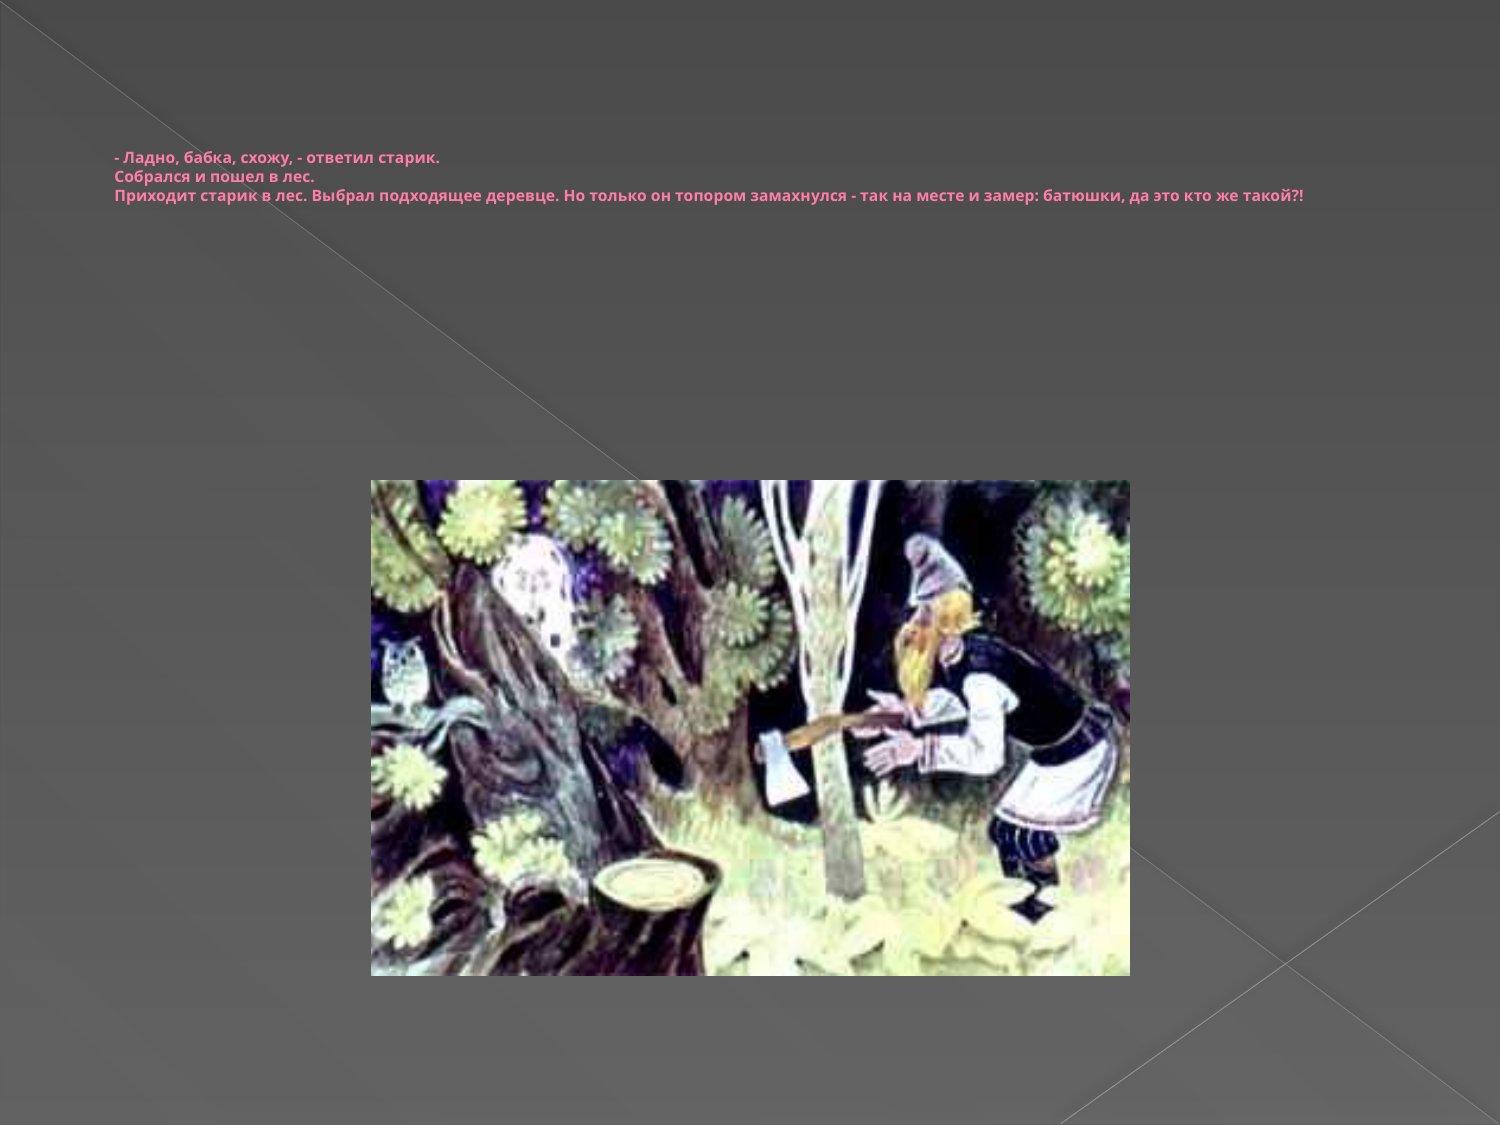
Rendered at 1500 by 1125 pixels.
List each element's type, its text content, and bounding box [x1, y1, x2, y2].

title - Ладно, бабка, схожу, - ответил старик. Собрался и пошел в лес. Приходит старик в лес. Выбрал подходящее деревце. Но только он топором замахнулся - так на месте и замер: батюшки, да это кто же такой?! [75, 43, 1425, 274]
picture [371, 480, 1131, 977]
